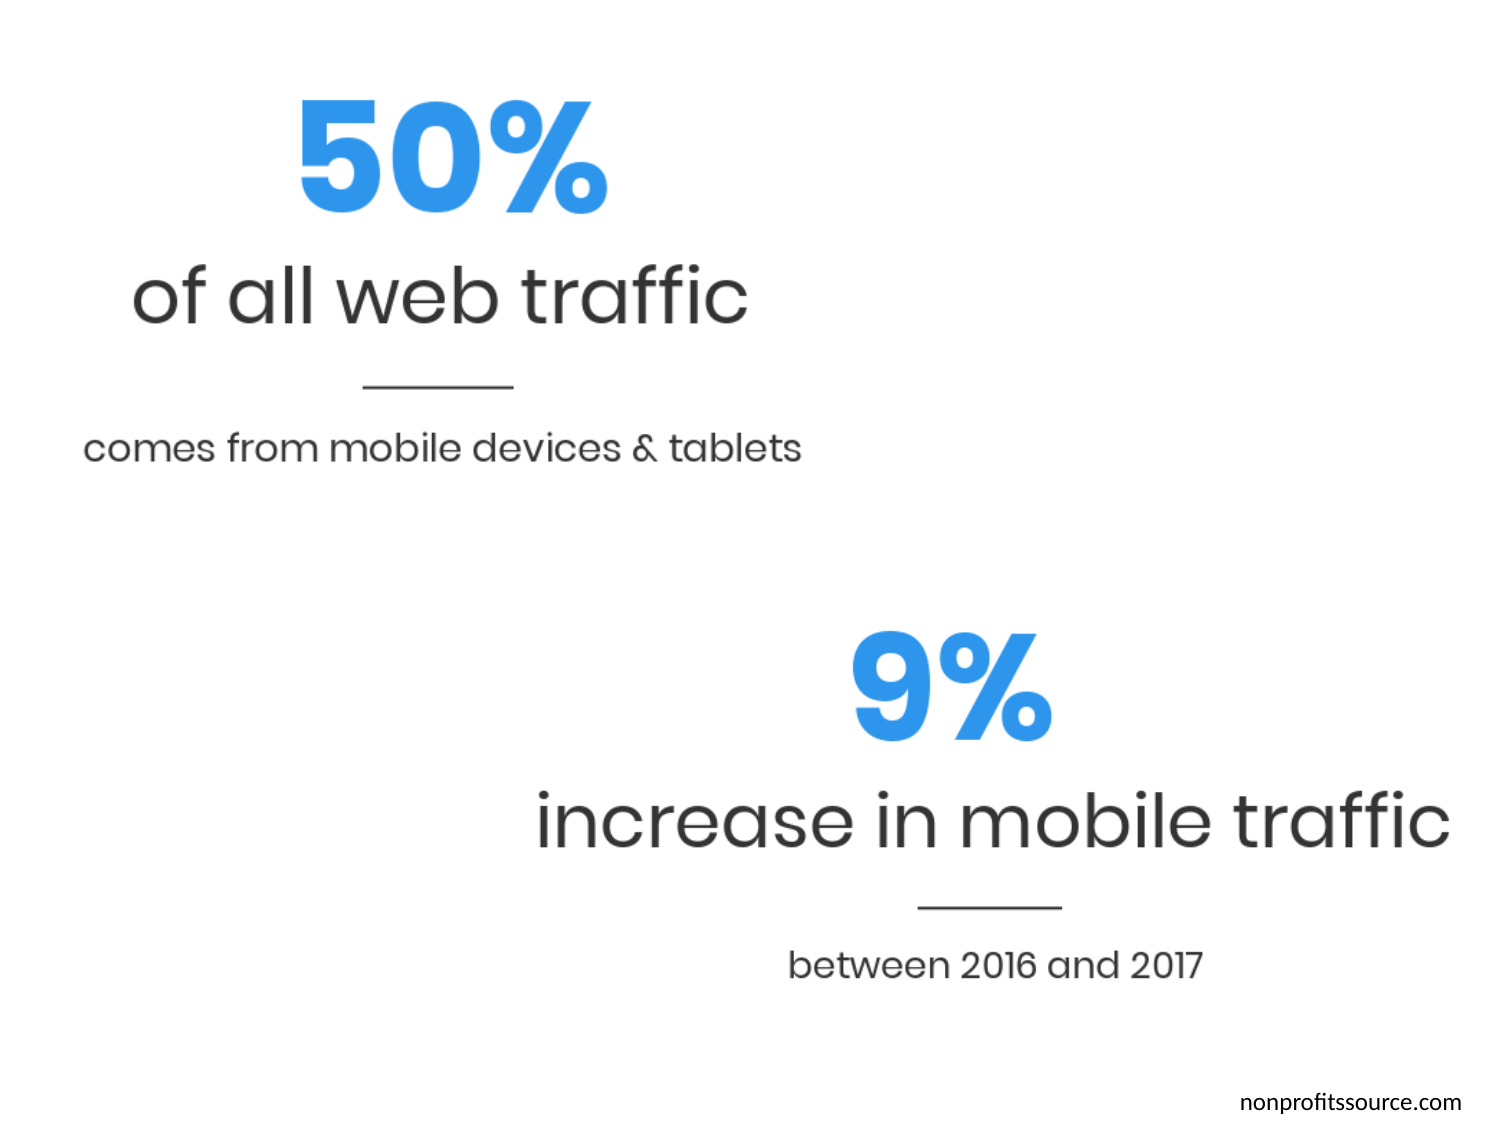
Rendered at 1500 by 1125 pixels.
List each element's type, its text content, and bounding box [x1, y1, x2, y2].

text_box nonprofitssource.com [1224, 1078, 1500, 1124]
picture [12, 24, 1476, 1083]
